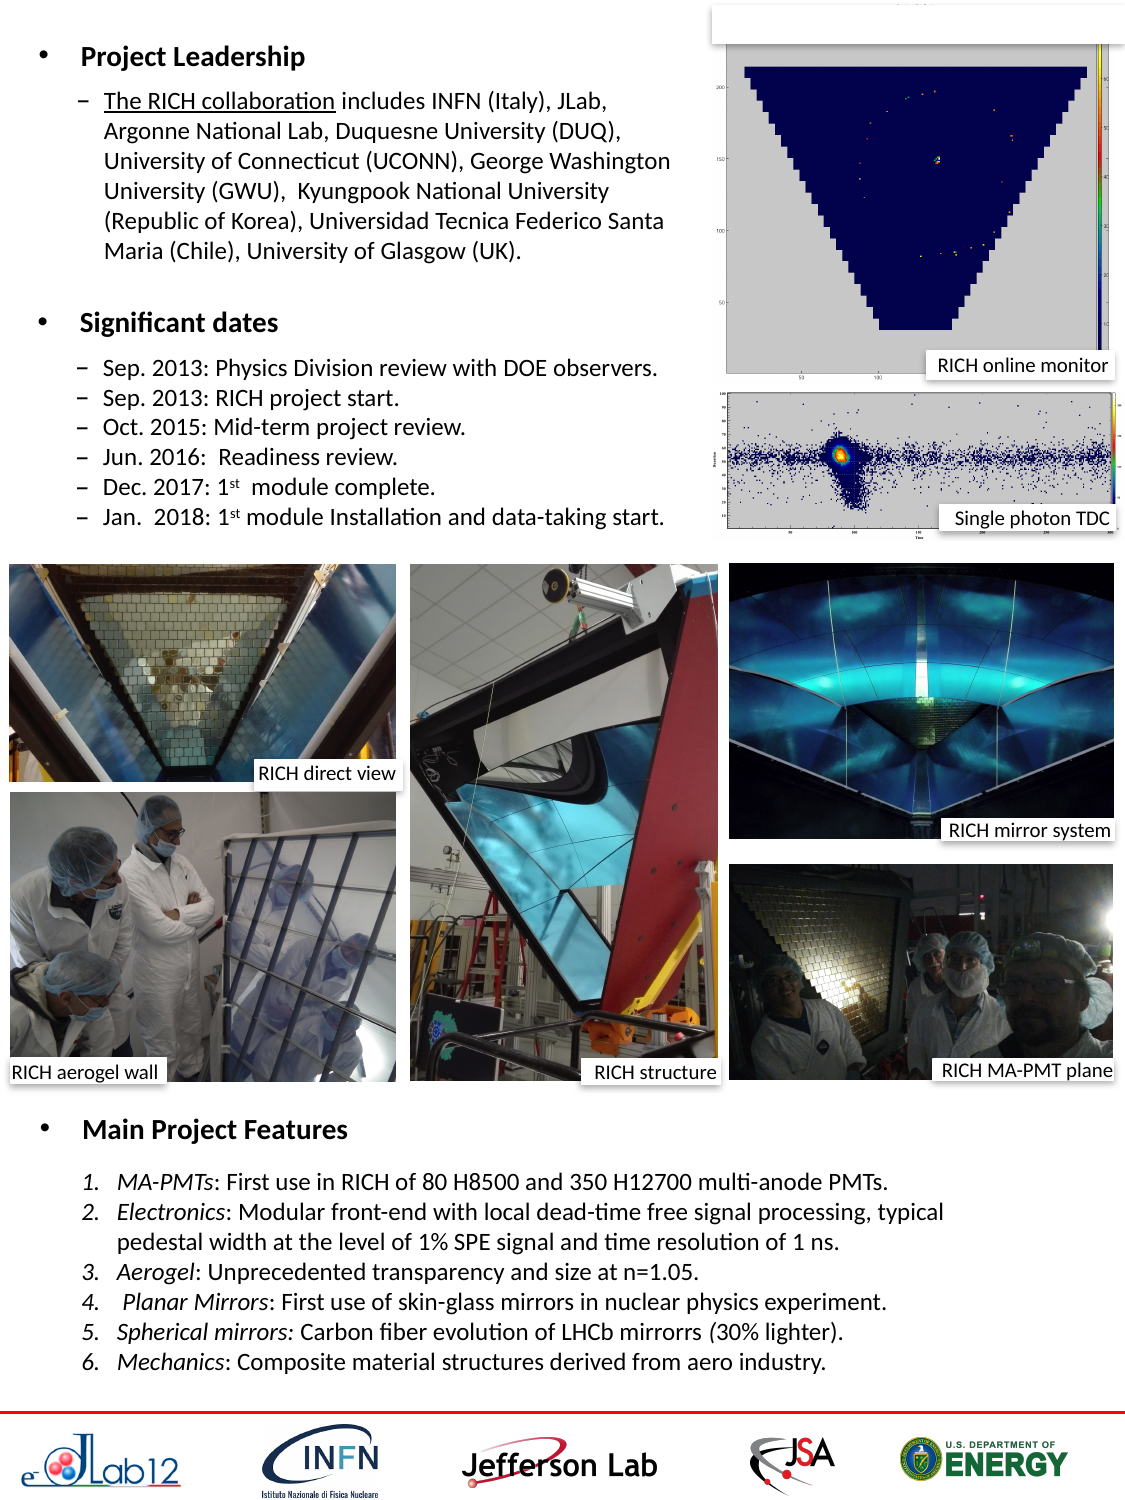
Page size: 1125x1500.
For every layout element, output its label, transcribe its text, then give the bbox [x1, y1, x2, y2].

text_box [410, 564, 721, 1085]
picture [749, 1437, 835, 1497]
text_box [9, 564, 408, 794]
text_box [712, 3, 1125, 385]
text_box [728, 563, 1125, 850]
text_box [0, 792, 396, 1092]
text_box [729, 864, 1125, 1090]
text_box Main Project Features MA-PMTs: First use in RICH of 80 H8500 and 350 H12700 multi-anode PMTs. Electronics: Modular front-end with local dead-time free signal processing, typical pedestal width at the level of 1% SPE signal and time resolution of 1 ns. Aerogel: Unprecedented transparency and size at n=1.05. Planar Mirrors: First use of skin-glass mirrors in nuclear physics experiment. Spherical mirrors: Carbon fiber evolution of LHCb mirrorrs (30% lighter). Mechanics: Composite material structures derived from aero industry. [25, 1102, 1001, 1383]
picture [462, 1436, 657, 1488]
text_box Project Leadership The RICH collaboration includes INFN (Italy), JLab, Argonne National Lab, Duquesne University (DUQ), University of Connecticut (UCONN), George Washington University (GWU), Kyungpook National University (Republic of Korea), Universidad Tecnica Federico Santa Maria (Chile), University of Glasgow (UK). [24, 29, 699, 272]
picture [899, 1437, 1069, 1482]
text_box Significant dates Sep. 2013: Physics Division review with DOE observers. Sep. 2013: RICH project start. Oct. 2015: Mid-term project review. Jun. 2016: Readiness review. Dec. 2017: 1st module complete. Jan. 2018: 1st module Installation and data-taking start. [23, 296, 698, 538]
picture [262, 1424, 378, 1498]
picture [711, 392, 1125, 541]
picture [12, 1419, 196, 1500]
